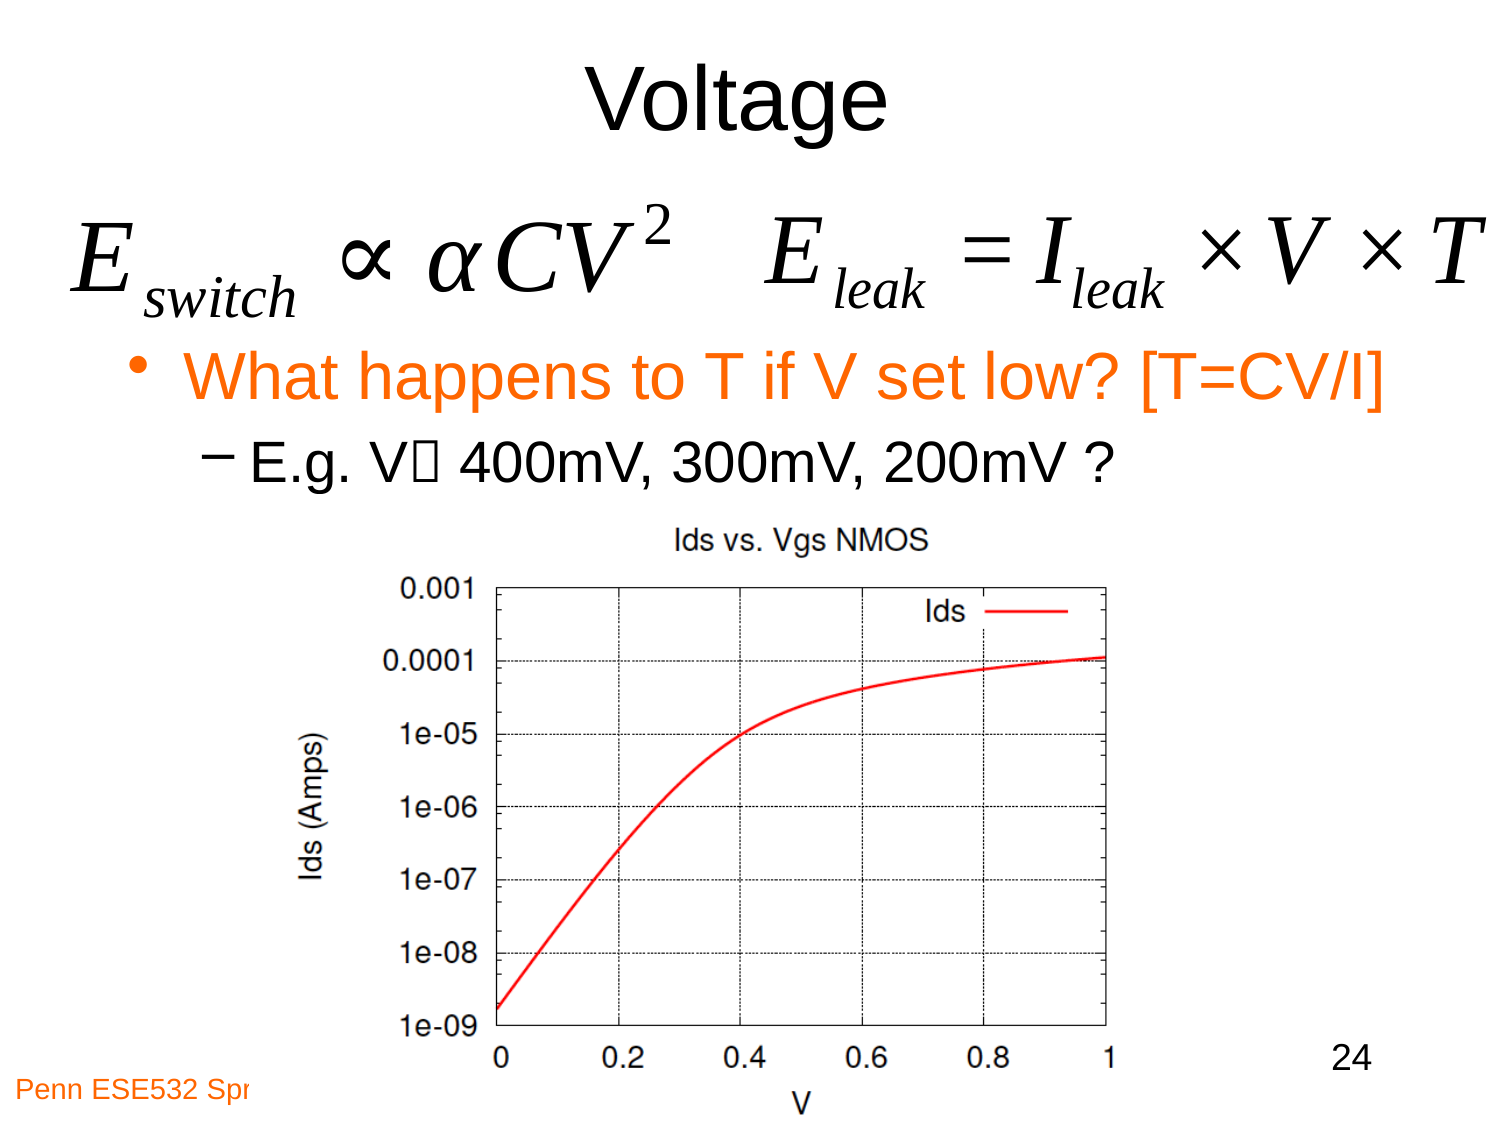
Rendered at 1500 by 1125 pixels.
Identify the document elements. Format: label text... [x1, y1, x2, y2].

list What happens to T if V set low? [T=CV/I] E.g. V 400mV, 300mV, 200mV ? [112, 324, 1438, 1001]
title Voltage [99, 0, 1376, 188]
slide_number 24 [1156, 1024, 1388, 1101]
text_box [49, 187, 682, 327]
slide_number Penn ESE532 Spring 2017 -- DeHon [0, 1062, 244, 1125]
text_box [745, 199, 1500, 318]
picture [249, 494, 1153, 1125]
